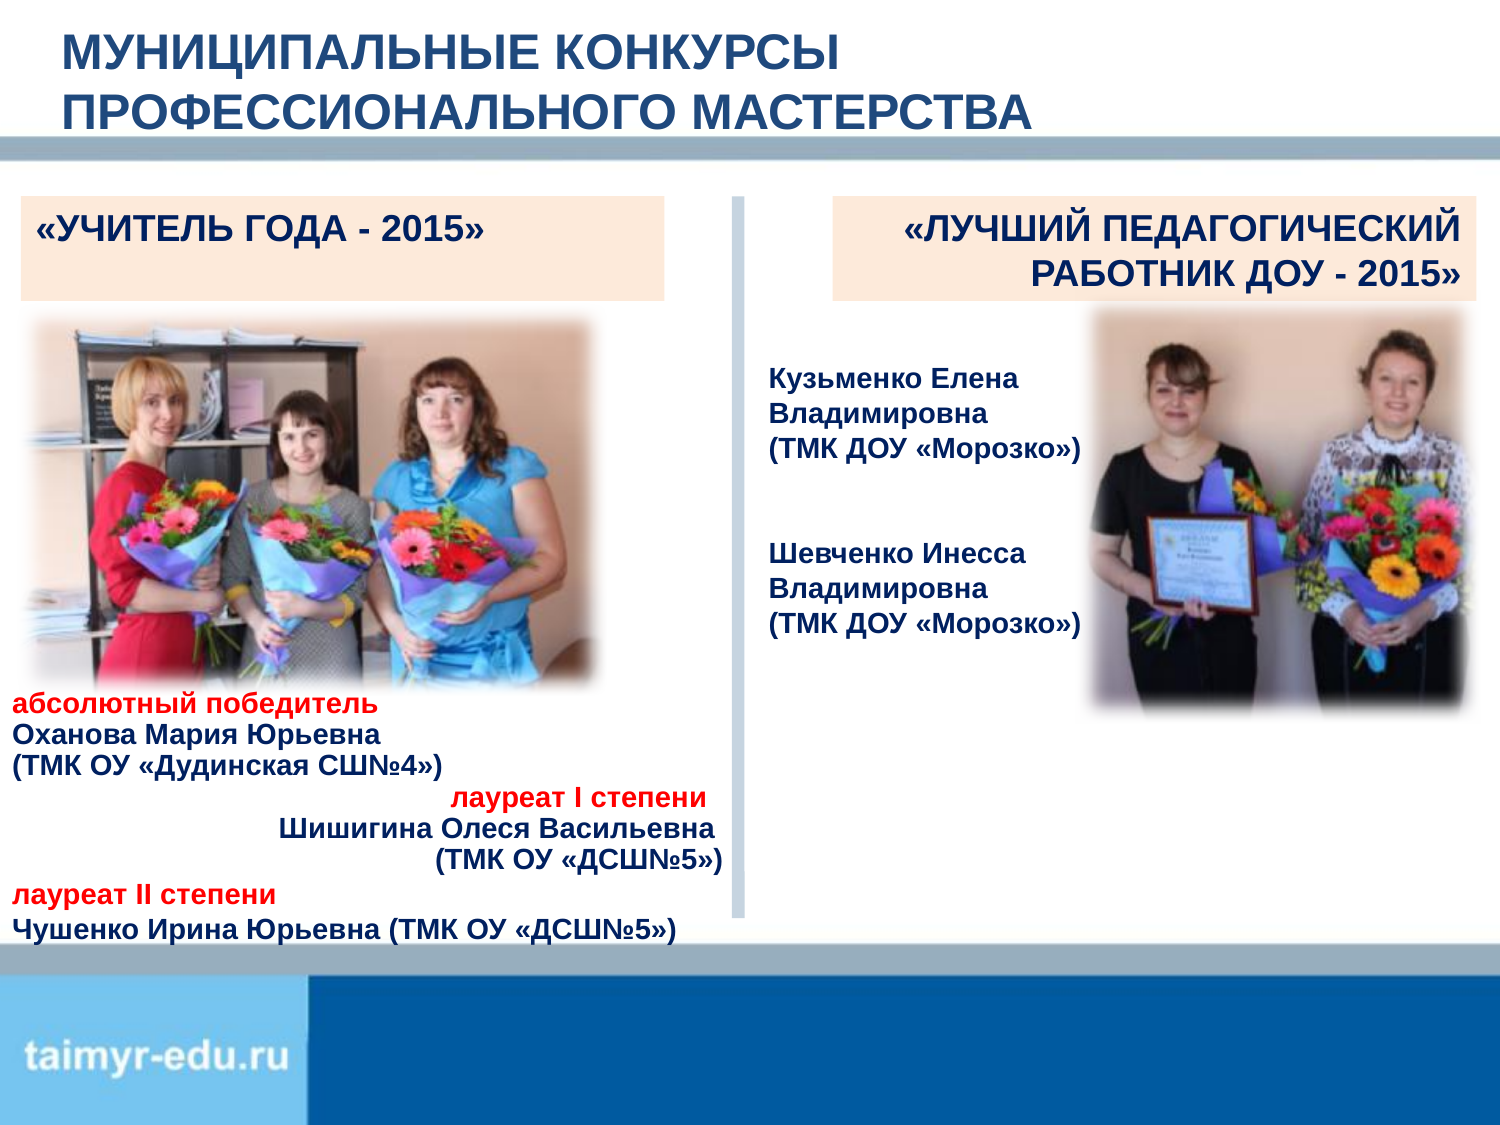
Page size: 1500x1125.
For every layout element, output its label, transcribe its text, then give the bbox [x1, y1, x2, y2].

text_box «УЧИТЕЛЬ ГОДА - 2015» [20, 196, 665, 301]
picture [0, 0, 1500, 1125]
text_box МУНИЦИПАЛЬНЫЕ КОНКУРСЫ ПРОФЕССИОНАЛЬНОГО МАСТЕРСТВА [46, 12, 1430, 148]
text_box Кузьменко Елена Владимировна (ТМК ДОУ «Морозко») Шевченко Инесса Владимировна (ТМК ДОУ «Морозко») [753, 311, 1070, 727]
text_box абсолютный победитель Оханова Мария Юрьевна (ТМК ОУ «Дудинская СШ№4») лауреат I степени Шишигина Олеся Васильевна (ТМК ОУ «ДСШ№5») лауреат II степени Чушенко Ирина Юрьевна (ТМК ОУ «ДСШ№5») [0, 680, 739, 953]
text_box «ЛУЧШИЙ ПЕДАГОГИЧЕСКИЙ РАБОТНИК ДОУ - 2015» [832, 196, 1477, 301]
